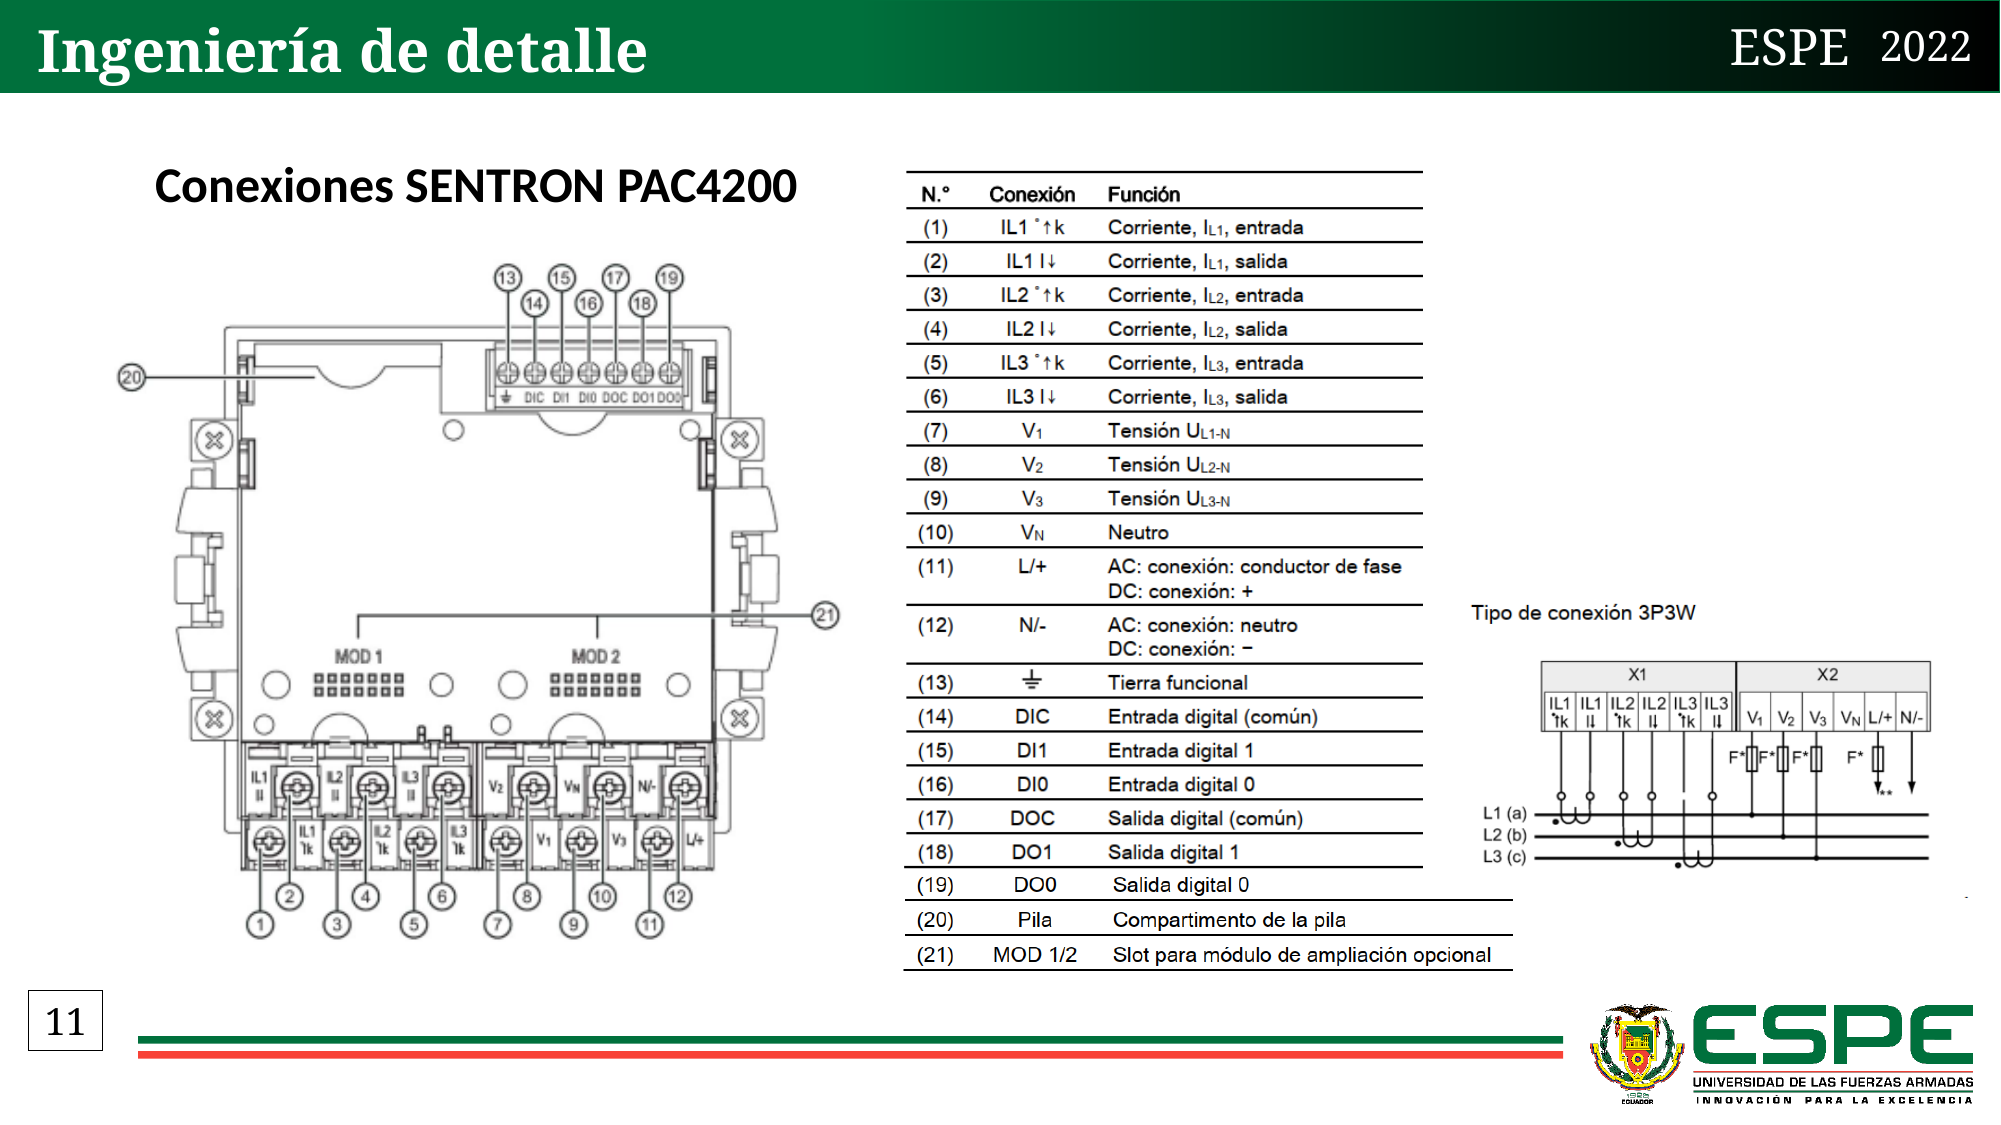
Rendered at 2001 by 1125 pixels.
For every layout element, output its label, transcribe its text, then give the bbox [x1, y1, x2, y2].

text_box 11 [28, 990, 103, 1051]
text_box [99, 133, 1808, 251]
picture [65, 154, 1971, 991]
text_box 2022 [1864, 11, 1998, 77]
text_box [138, 1036, 1564, 1059]
picture [1590, 1004, 1973, 1104]
text_box Conexiones SENTRON PAC4200 [65, 151, 1650, 221]
text_box Ingeniería de detalle [22, 6, 665, 92]
text_box [0, 0, 2000, 93]
text_box ESPE [1714, 8, 1904, 84]
